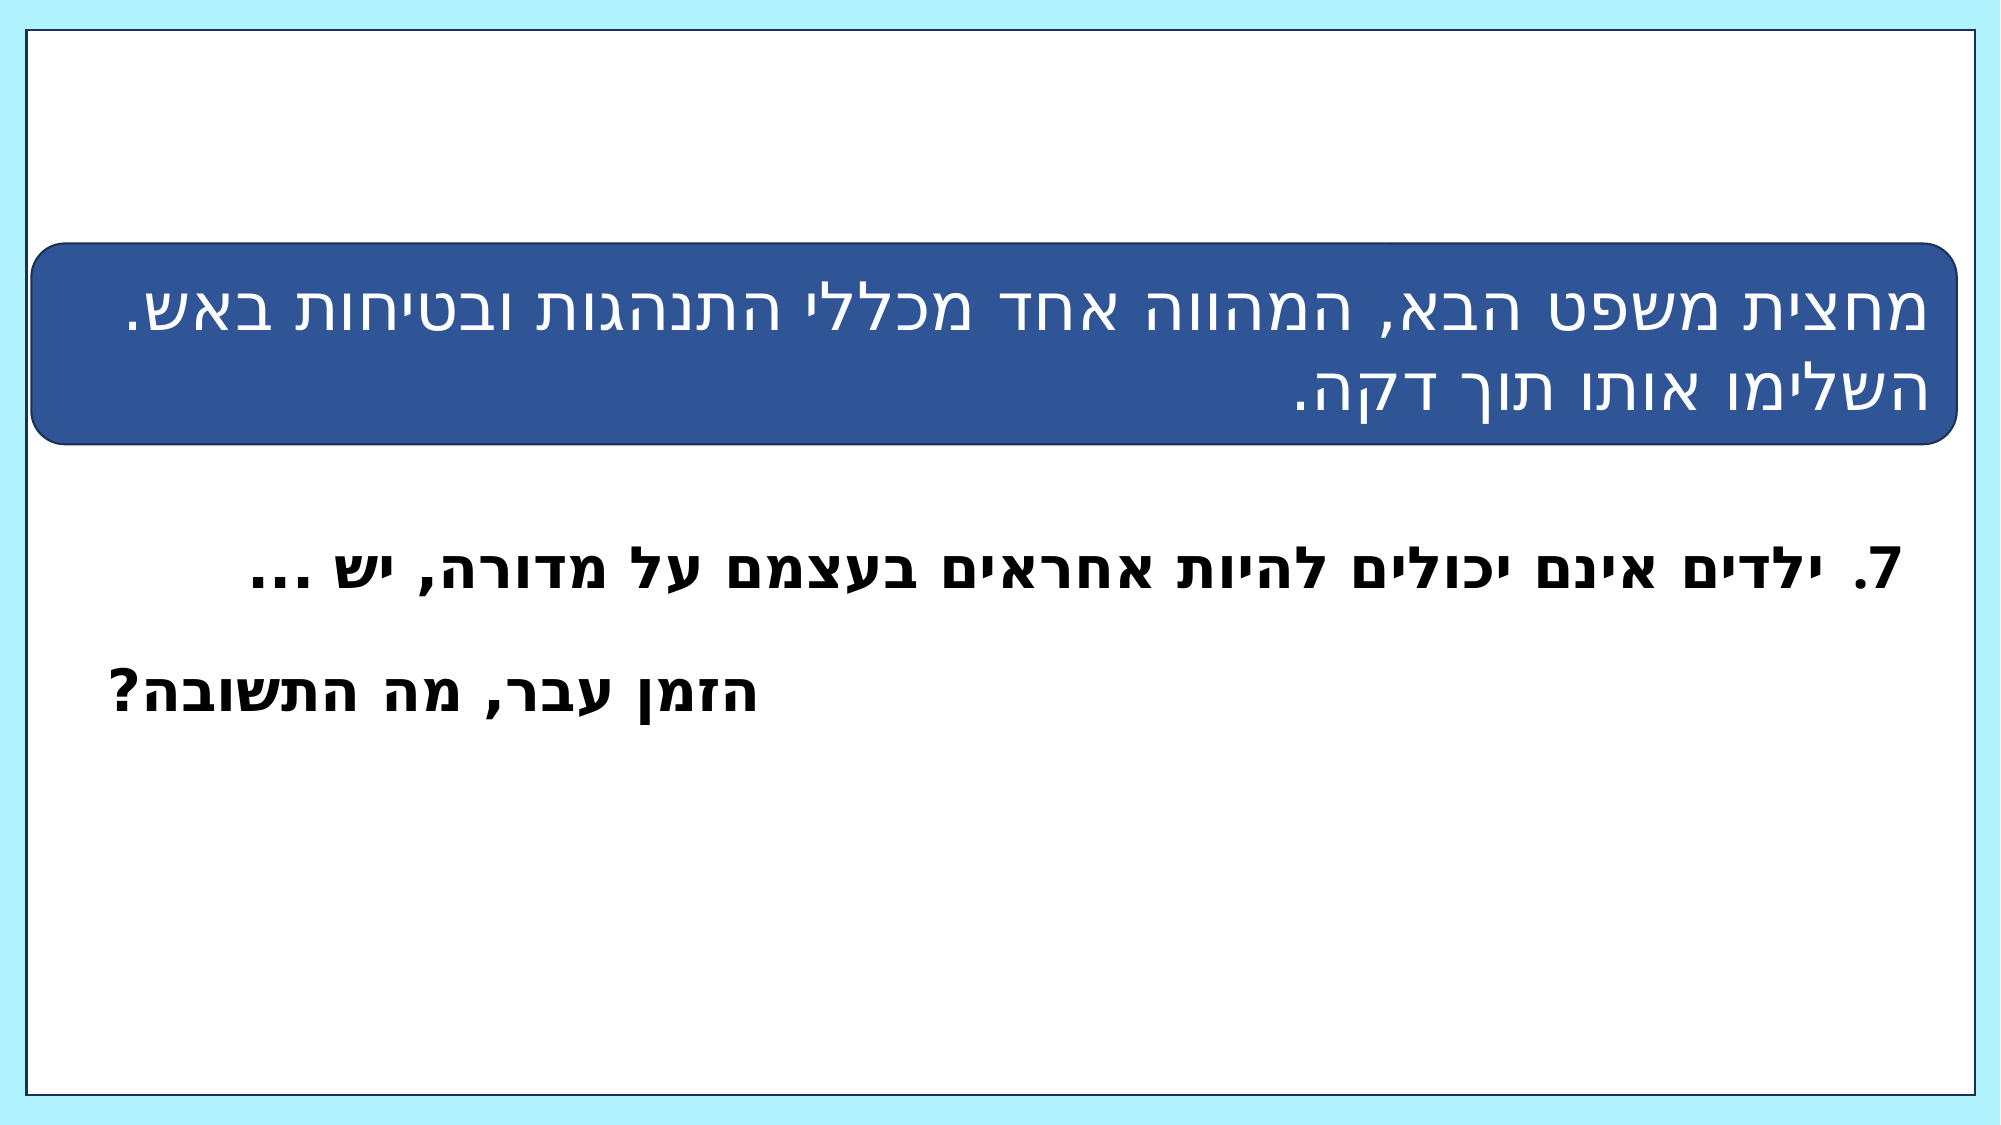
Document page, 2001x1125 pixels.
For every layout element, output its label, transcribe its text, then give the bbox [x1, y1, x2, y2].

text_box [0, 0, 2000, 1125]
text_box ילדים אינם יכולים להיות אחראים בעצמם על מדורה, יש ... [49, 508, 1951, 608]
text_box הזמן עבר, מה התשובה? [0, 646, 776, 731]
text_box [25, 29, 1976, 1096]
text_box מחצית משפט הבא, המהווה אחד מכללי התנהגות ובטיחות באש. השלימו אותו תוך דקה. [30, 242, 1958, 446]
